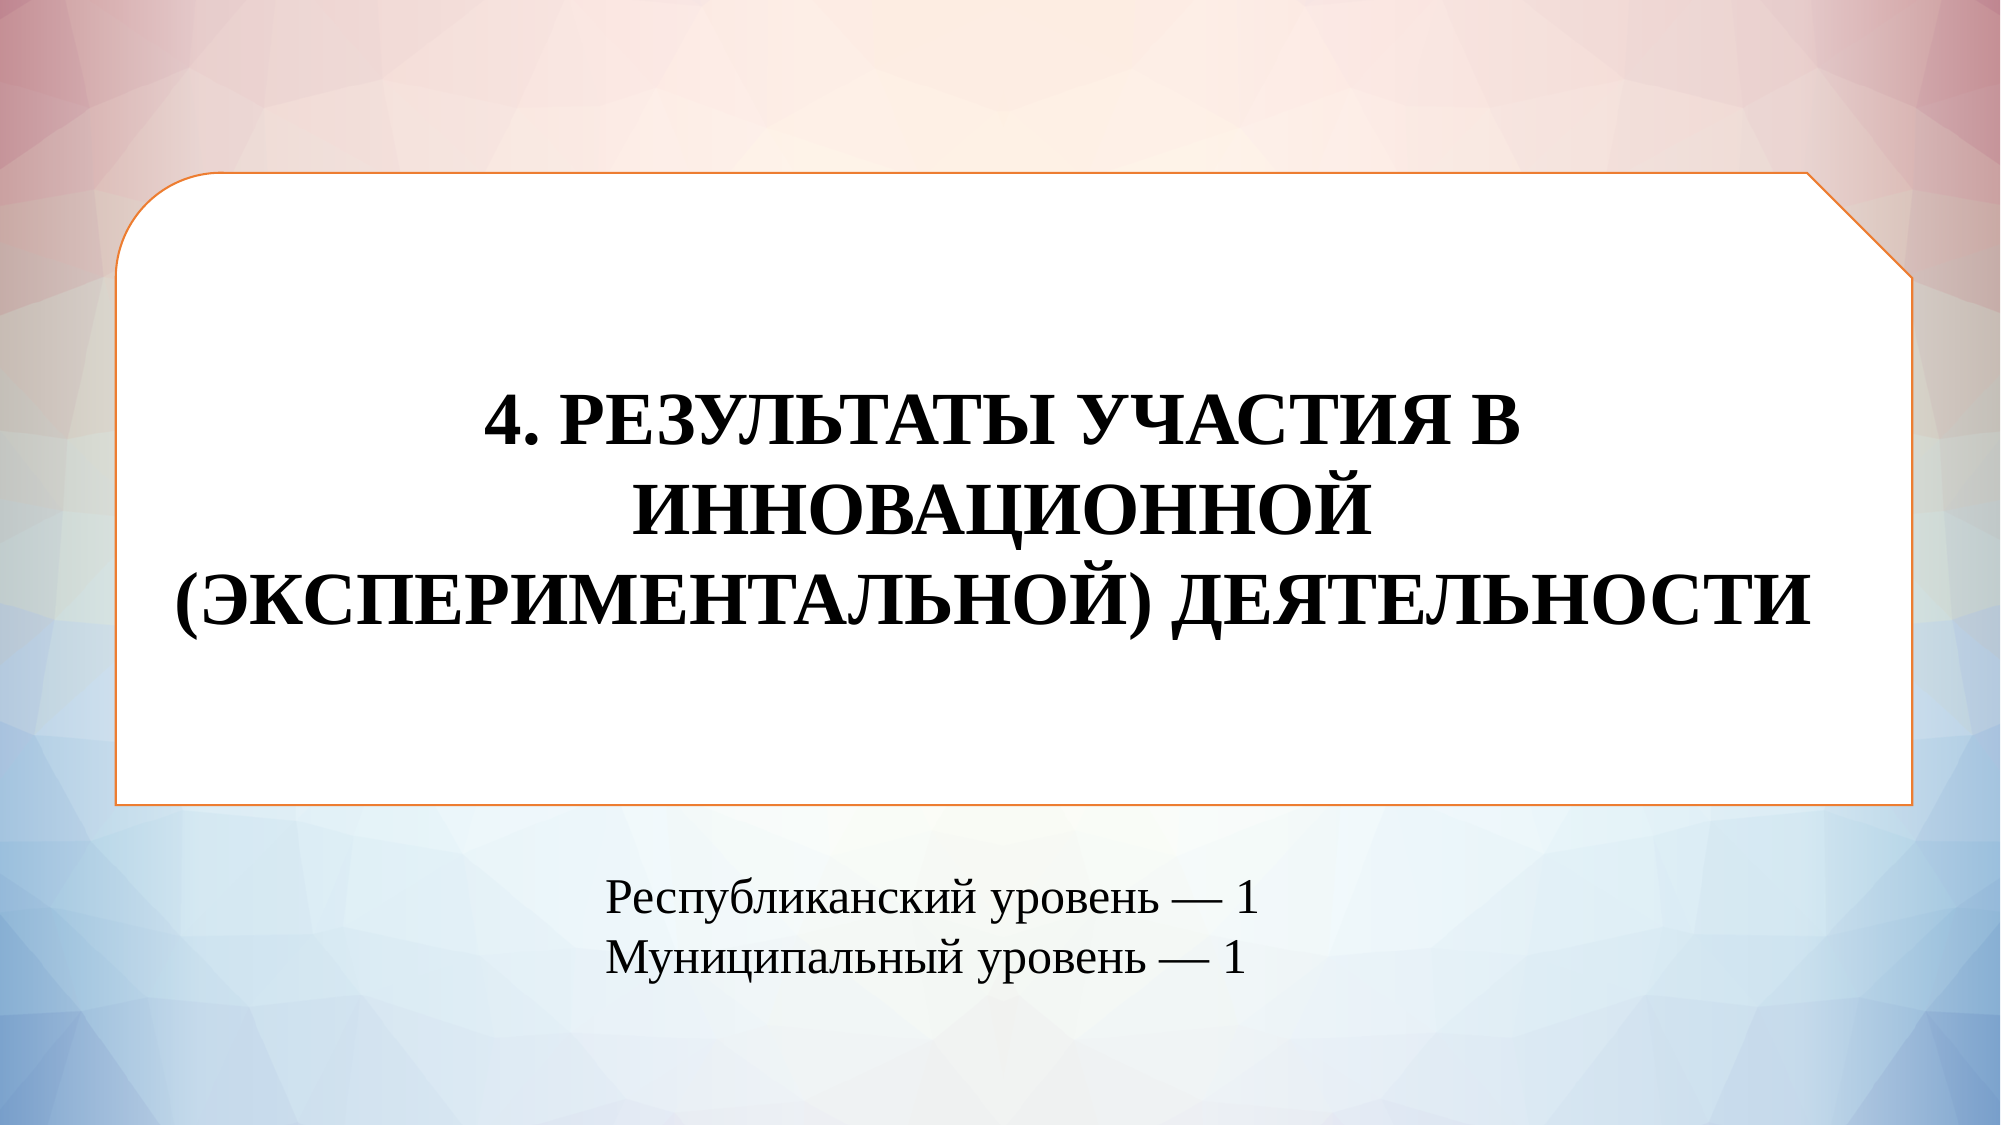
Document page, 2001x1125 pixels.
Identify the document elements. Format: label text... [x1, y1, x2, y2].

text_box 4. РЕЗУЛЬТАТЫ УЧАСТИЯ В ИННОВАЦИОННОЙ (ЭКСПЕРИМЕНТАЛЬНОЙ) ДЕЯТЕЛЬНОСТИ [114, 171, 1914, 807]
picture [0, 0, 2001, 1125]
text_box Республиканский уровень — 1 Муниципальный уровень — 1 [590, 856, 1536, 982]
